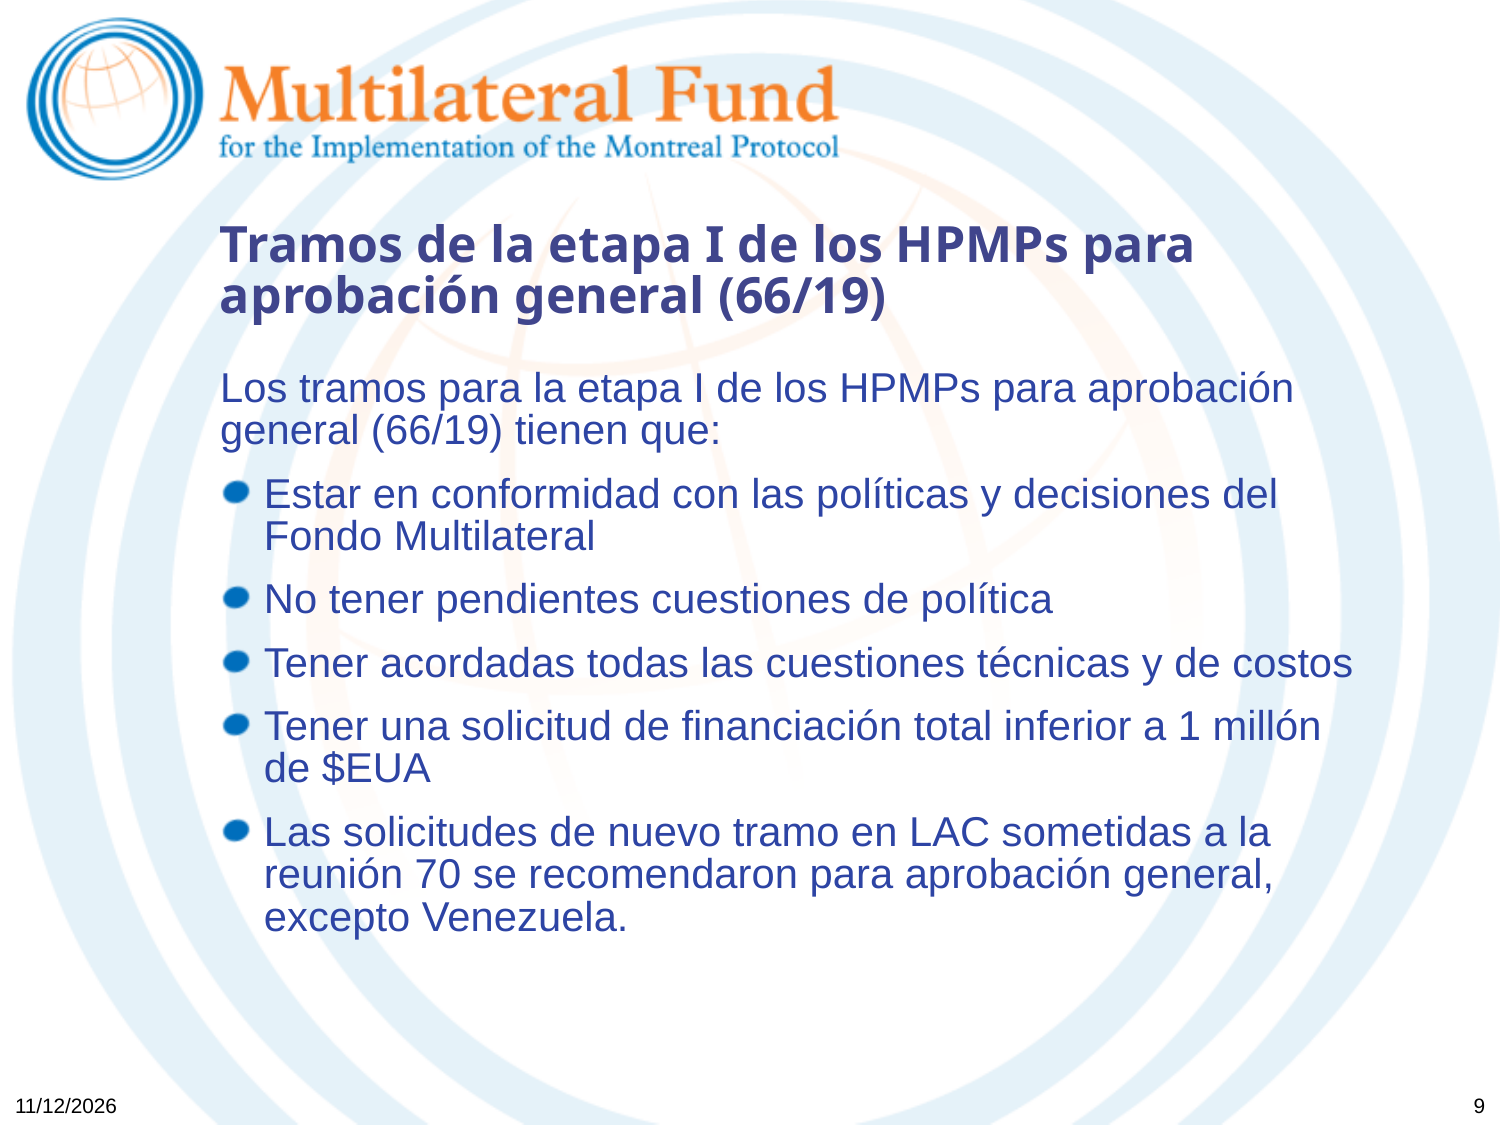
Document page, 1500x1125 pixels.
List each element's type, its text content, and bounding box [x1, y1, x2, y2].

picture [0, 0, 1500, 1125]
title Tramos de la etapa I de los HPMPs para aprobación general (66/19) [206, 207, 1436, 339]
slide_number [0, 1049, 313, 1125]
slide_number 9 [1374, 1049, 1500, 1125]
list Los tramos para la etapa I de los HPMPs para aprobación general (66/19) tienen que: Estar en conformidad con las políticas y decisiones del Fondo Multilateral No tener pendientes cuestiones de política Tener acordadas todas las cuestiones técnicas y de costos Tener una solicitud de financiación total inferior a 1 millón de $EUA Las solicitudes de nuevo tramo en LAC sometidas a la reunión 70 se recomendaron para aprobación general, excepto Venezuela. [206, 361, 1389, 943]
